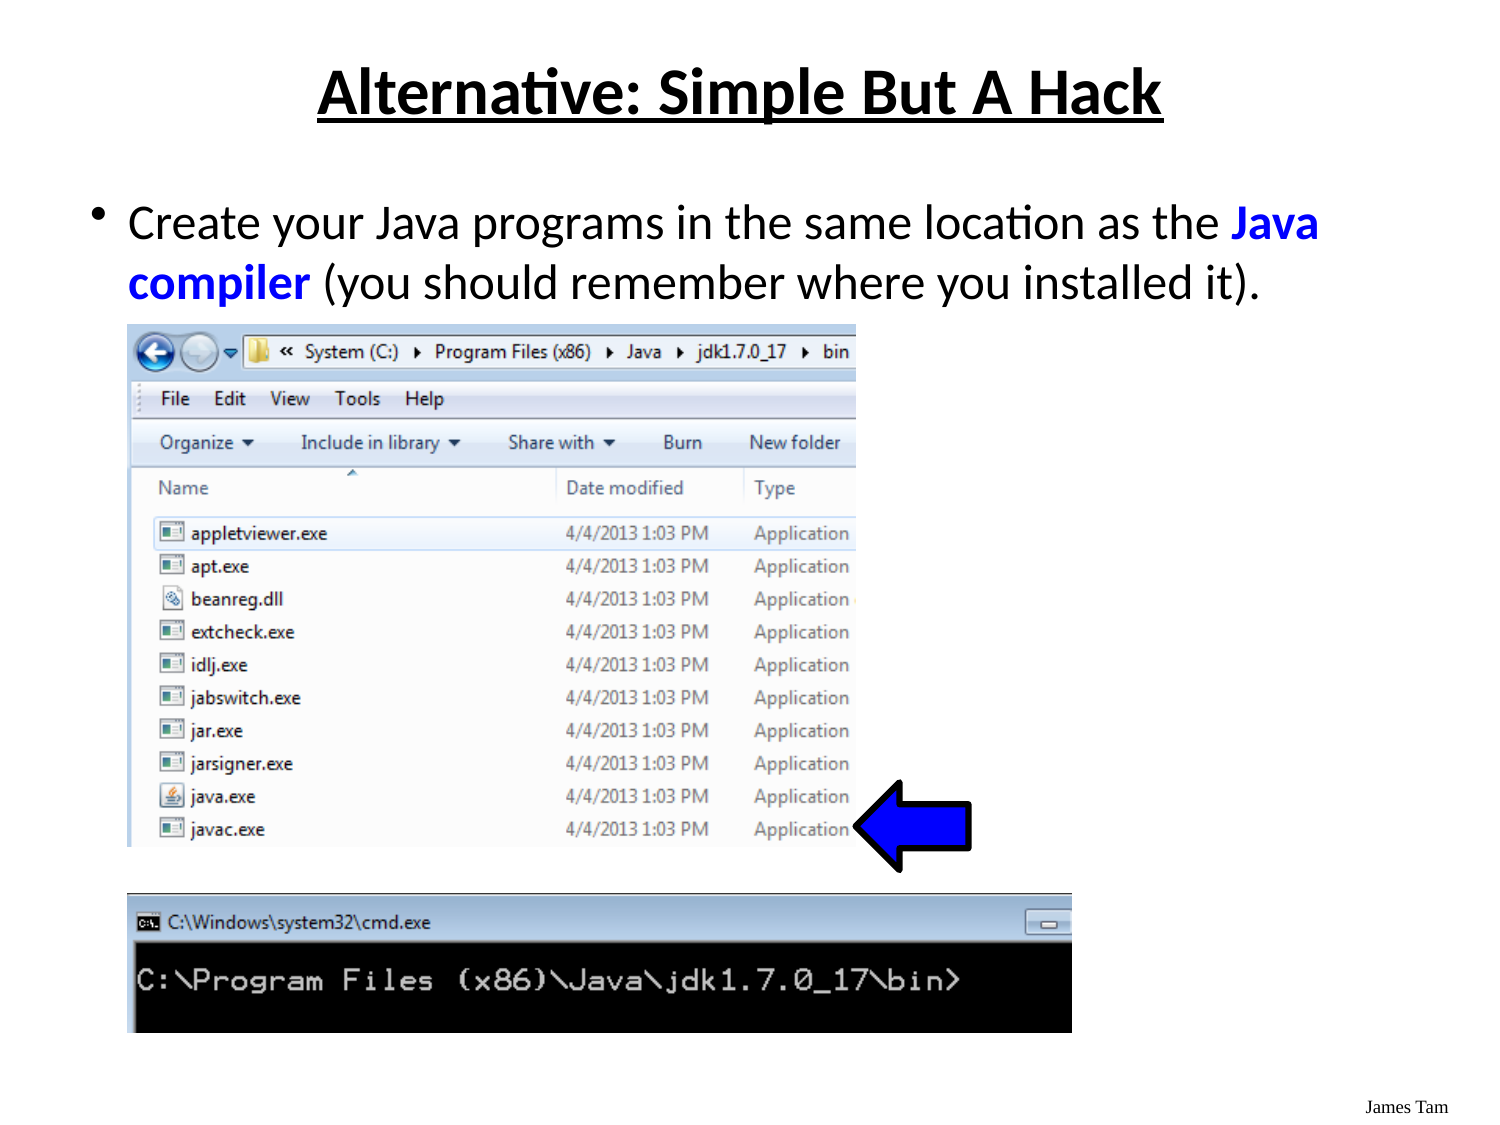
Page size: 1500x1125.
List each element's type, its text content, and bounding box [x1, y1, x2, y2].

picture [127, 893, 1072, 1033]
title Alternative: Simple But A Hack [70, 49, 1411, 136]
picture [127, 324, 856, 848]
text_box [861, 782, 969, 871]
list Create your Java programs in the same location as the Java compiler (you should remember where you installed it). [75, 181, 1417, 1063]
